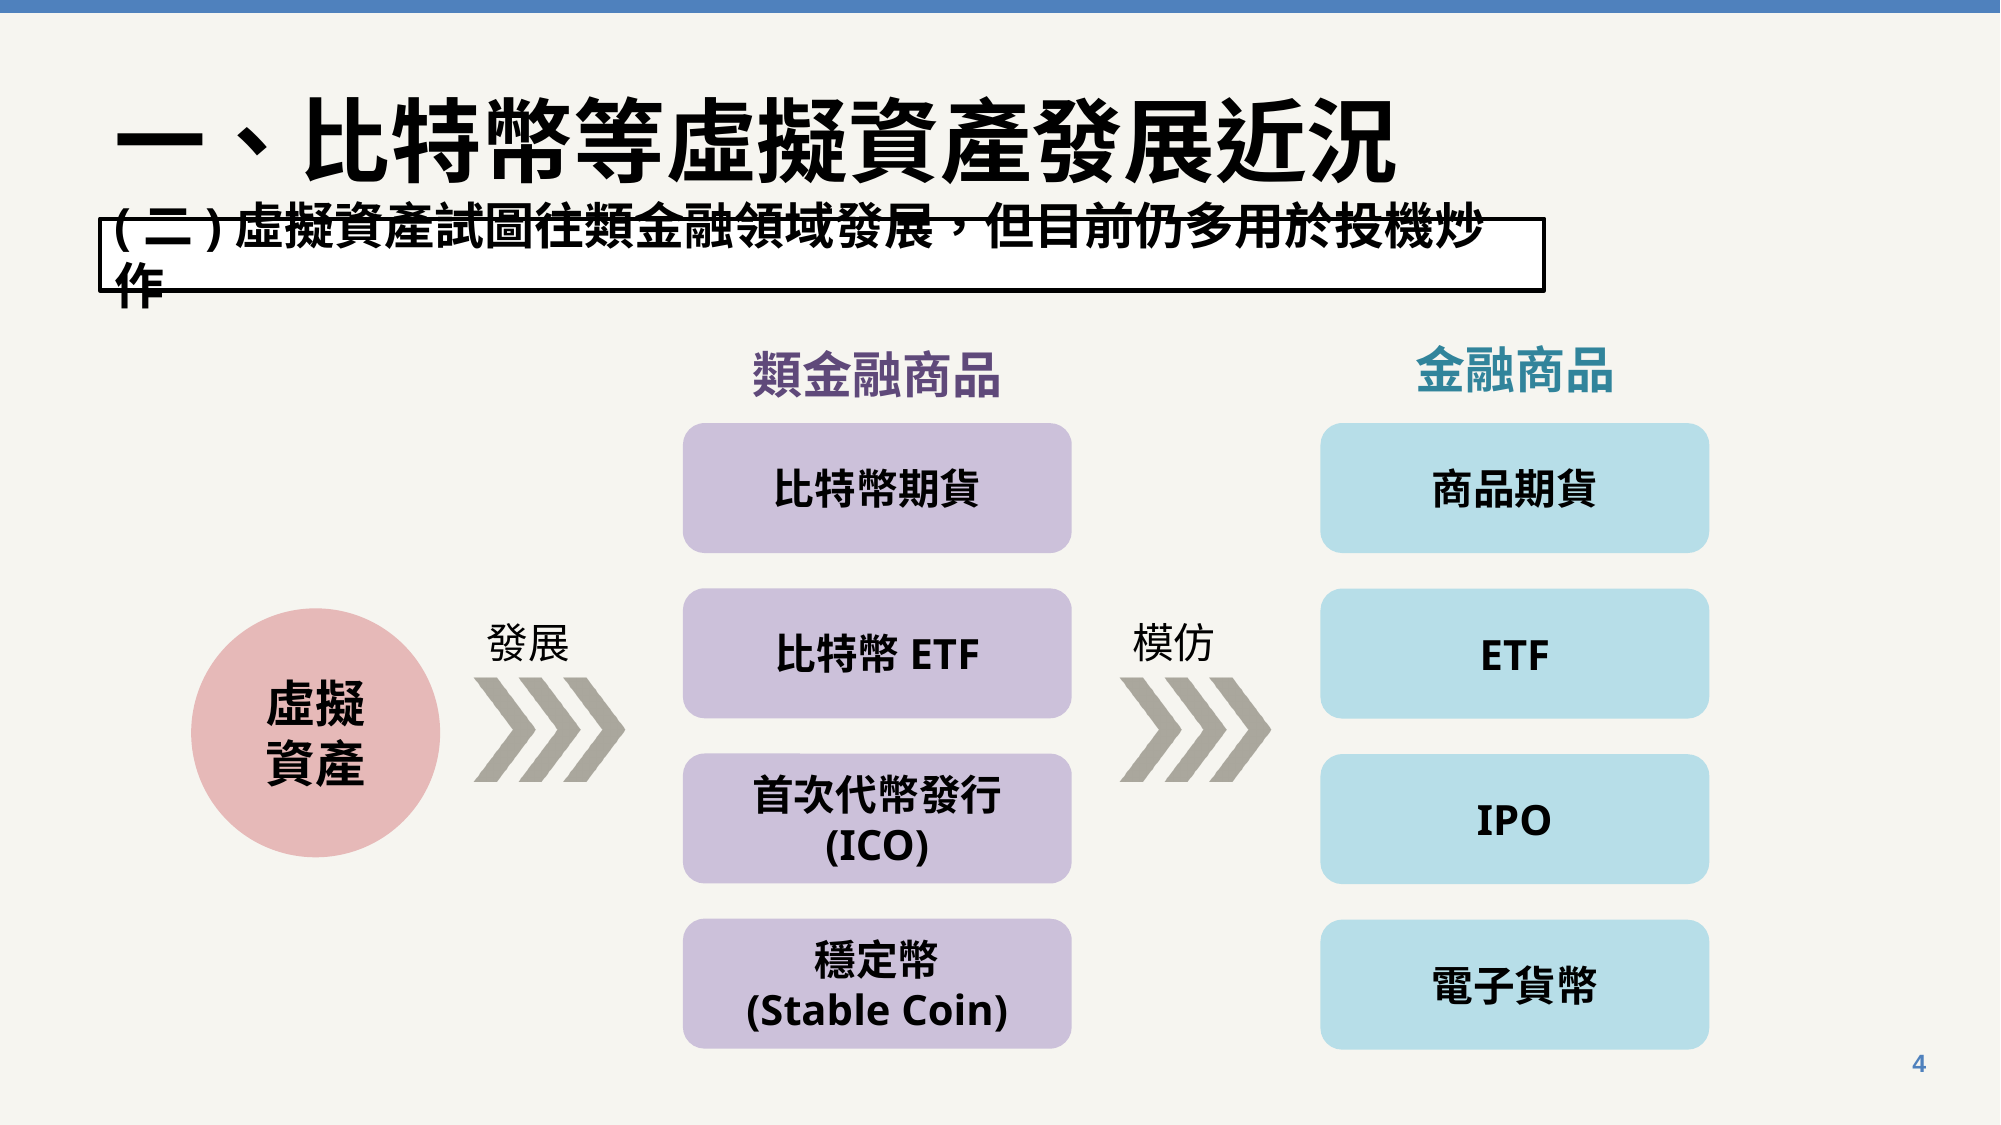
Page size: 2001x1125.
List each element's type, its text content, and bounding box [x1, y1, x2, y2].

text_box 穩定幣 (Stable Coin) [682, 918, 1072, 1049]
slide_number 3 [1869, 1033, 1969, 1093]
text_box 金融商品 [1367, 330, 1663, 406]
text_box 商品期貨 [1320, 423, 1710, 554]
picture [459, 640, 638, 819]
text_box 比特幣ETF [682, 588, 1072, 719]
text_box IPO [1320, 754, 1710, 885]
text_box ETF [1320, 588, 1710, 719]
text_box 首次代幣發行 (ICO) [682, 753, 1072, 884]
text_box 比特幣期貨 [682, 423, 1072, 554]
text_box 發展 [457, 616, 601, 641]
text_box 虛擬 資產 [191, 608, 441, 858]
text_box (二)虛擬資產試圖往類金融領域發展，但目前仍多用於投機炒作 [98, 217, 1546, 293]
text_box 類金融商品 [729, 335, 1025, 411]
picture [1105, 640, 1284, 819]
title 一、比特幣等虛擬資產發展近況 [99, 45, 1900, 233]
text_box 電子貨幣 [1320, 919, 1710, 1050]
text_box 模仿 [1102, 616, 1246, 642]
